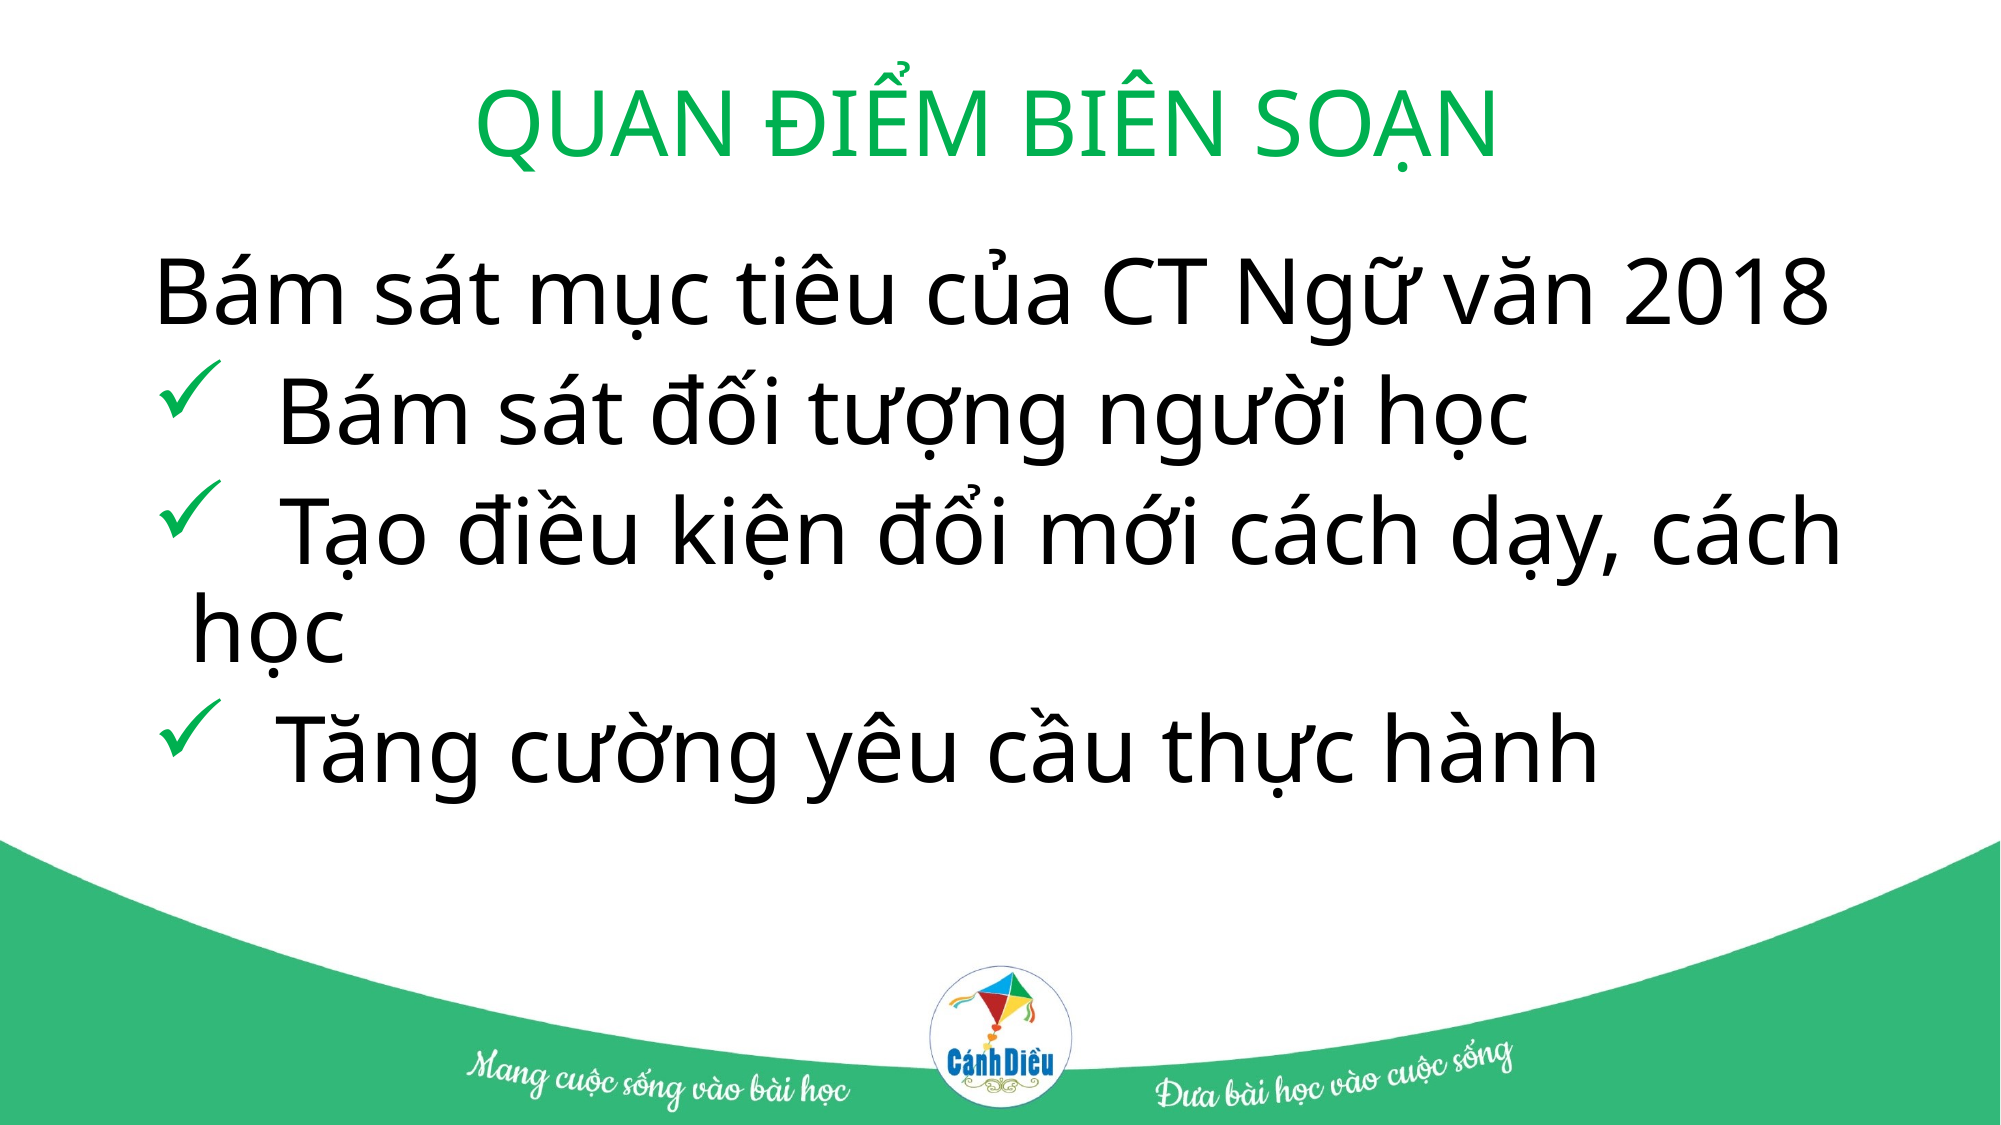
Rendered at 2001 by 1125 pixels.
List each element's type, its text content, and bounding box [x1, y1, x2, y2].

list Bám sát mục tiêu của CT Ngữ văn 2018 Bám sát đối tượng người học Tạo điều kiện đổi mới cách dạy, cách học Tăng cường yêu cầu thực hành [137, 237, 1863, 839]
title QUAN ĐIỂM BIÊN SOẠN [137, 59, 1863, 194]
picture [0, 0, 2001, 1125]
